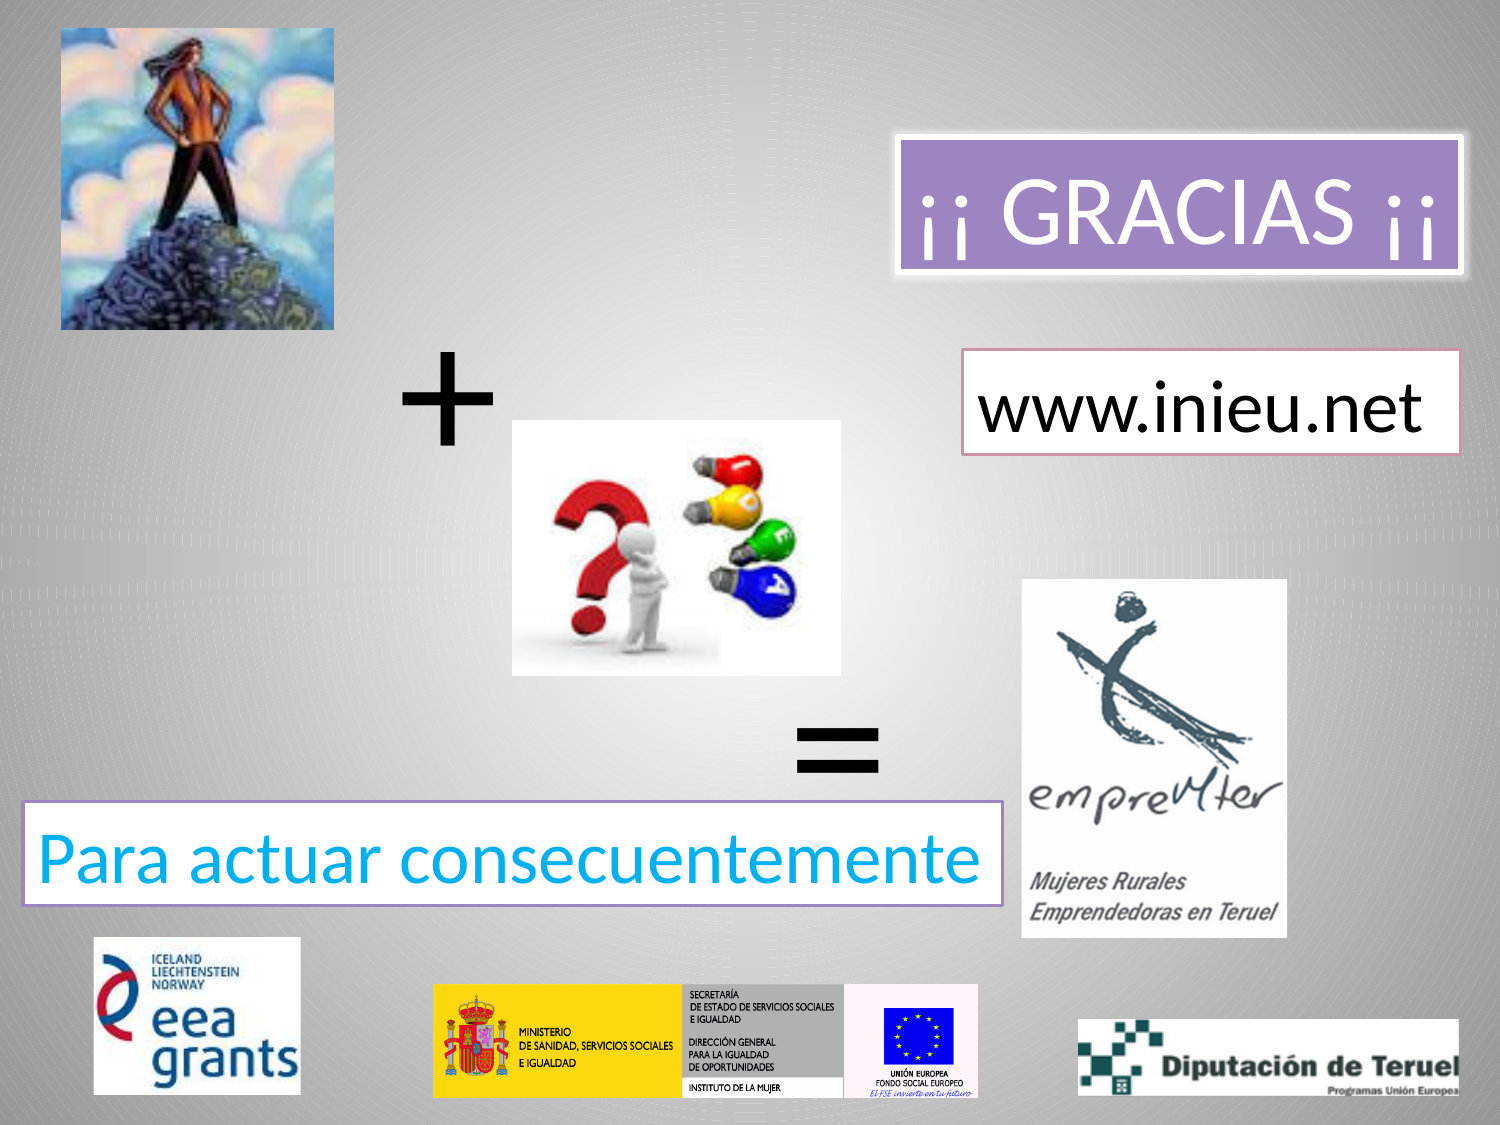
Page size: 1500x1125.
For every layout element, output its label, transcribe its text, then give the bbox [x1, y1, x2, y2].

text_box www.inieu.net [961, 348, 1462, 456]
picture [60, 27, 334, 331]
text_box + [383, 255, 632, 511]
text_box ¡¡ GRACIAS ¡¡ [895, 134, 1464, 275]
picture [1021, 578, 1288, 938]
picture [433, 983, 979, 1098]
text_box = [773, 607, 1012, 862]
picture [512, 420, 841, 677]
picture [1077, 1019, 1462, 1099]
picture [93, 937, 302, 1096]
text_box Para actuar consecuentemente [21, 800, 1004, 907]
